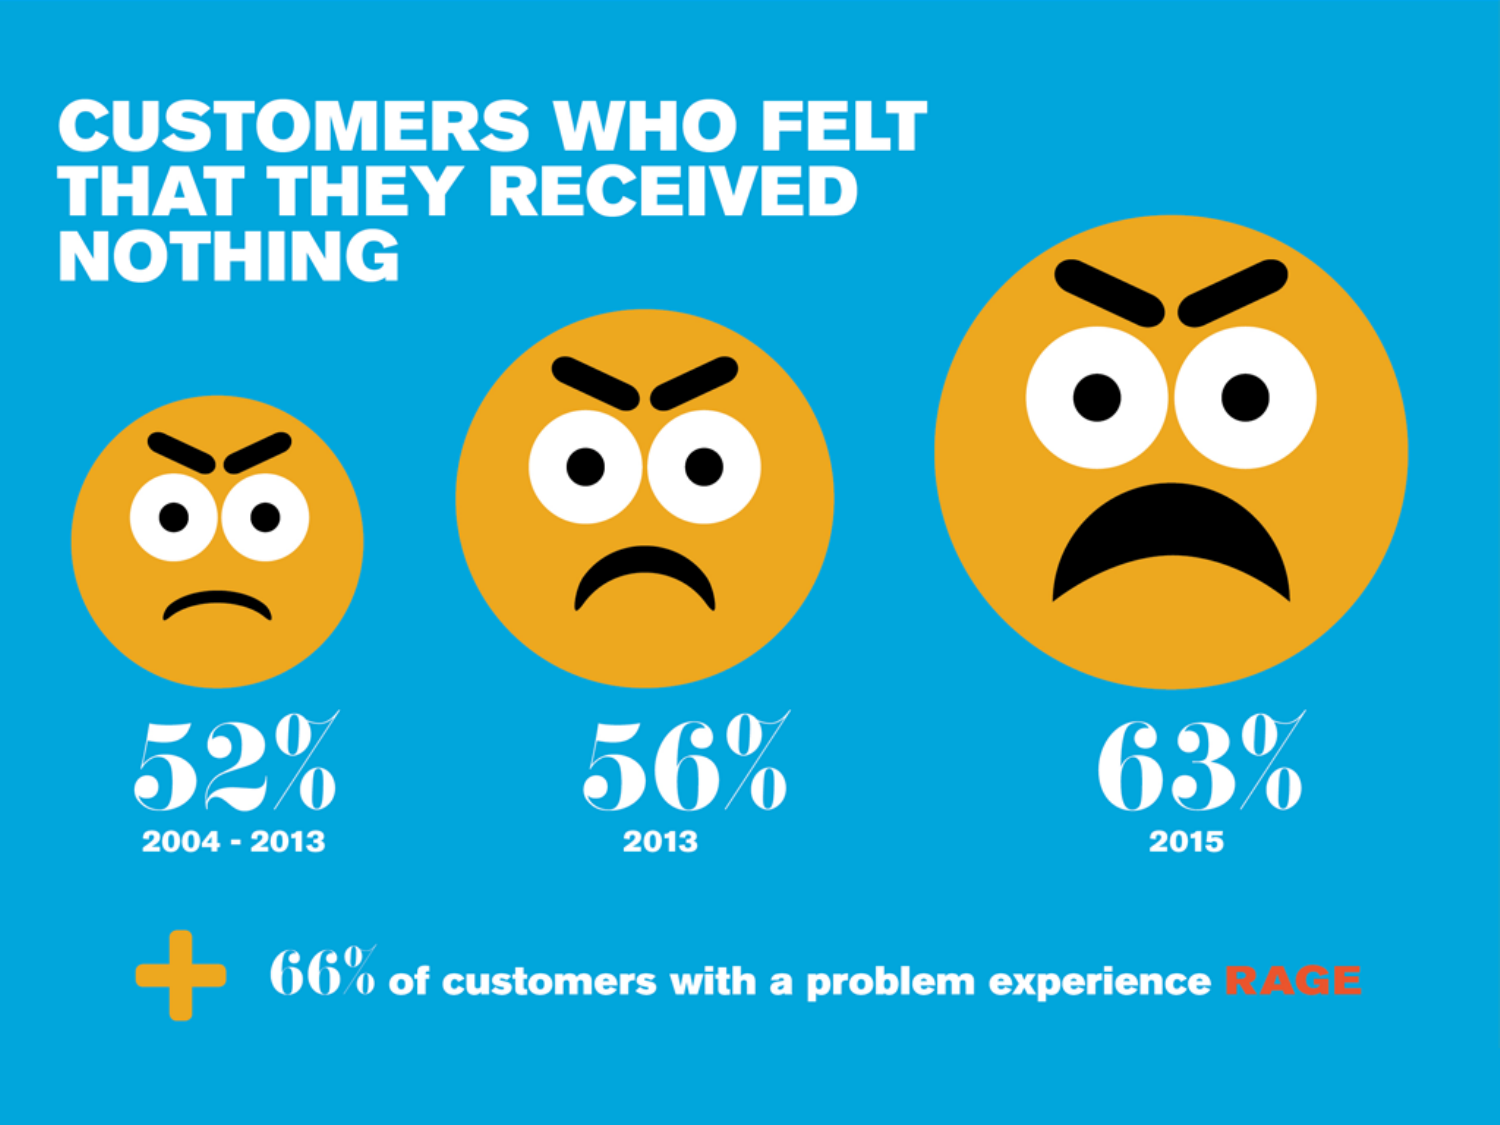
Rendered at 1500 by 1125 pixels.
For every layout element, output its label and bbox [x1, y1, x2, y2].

picture [1293, 714, 1303, 727]
picture [231, 839, 241, 845]
picture [152, 166, 207, 216]
picture [1260, 966, 1294, 995]
picture [989, 974, 1012, 995]
picture [456, 309, 834, 688]
picture [268, 231, 285, 281]
picture [491, 166, 538, 216]
picture [604, 754, 645, 811]
picture [935, 215, 1408, 690]
picture [1165, 974, 1211, 995]
picture [641, 166, 683, 216]
picture [368, 974, 374, 993]
picture [664, 831, 676, 851]
picture [808, 101, 850, 150]
picture [1104, 966, 1113, 971]
picture [1172, 775, 1197, 810]
picture [135, 930, 226, 1021]
picture [689, 166, 705, 216]
picture [214, 231, 261, 281]
picture [1226, 966, 1256, 995]
picture [643, 830, 662, 852]
picture [257, 99, 310, 152]
picture [443, 967, 528, 995]
picture [315, 101, 377, 150]
picture [306, 830, 325, 852]
picture [856, 101, 891, 150]
picture [762, 166, 803, 216]
picture [1190, 831, 1202, 851]
picture [203, 166, 245, 216]
picture [1169, 830, 1188, 852]
picture [154, 754, 197, 810]
picture [528, 974, 592, 995]
picture [620, 974, 657, 995]
picture [346, 229, 398, 282]
picture [141, 757, 148, 768]
picture [214, 101, 255, 150]
picture [57, 166, 149, 216]
picture [366, 166, 408, 216]
picture [809, 166, 858, 216]
picture [1295, 965, 1329, 995]
picture [542, 166, 584, 216]
picture [683, 99, 736, 152]
picture [147, 723, 191, 743]
picture [733, 966, 755, 995]
picture [763, 101, 803, 150]
picture [311, 166, 358, 216]
picture [134, 775, 159, 810]
picture [807, 966, 910, 1002]
picture [276, 713, 326, 756]
picture [1241, 800, 1247, 808]
picture [210, 722, 265, 784]
picture [1206, 831, 1224, 852]
picture [1134, 722, 1157, 749]
picture [344, 946, 352, 967]
picture [886, 101, 928, 150]
picture [289, 950, 300, 964]
picture [300, 767, 335, 810]
picture [415, 965, 430, 995]
picture [355, 946, 364, 967]
picture [590, 723, 640, 769]
picture [586, 164, 636, 216]
picture [709, 166, 758, 216]
picture [251, 830, 289, 852]
picture [267, 166, 308, 216]
picture [114, 229, 168, 282]
picture [1150, 830, 1168, 851]
picture [727, 713, 777, 756]
picture [384, 101, 427, 150]
picture [291, 831, 302, 851]
picture [207, 725, 232, 759]
picture [71, 395, 364, 688]
picture [1099, 722, 1163, 811]
picture [295, 769, 301, 777]
picture [624, 830, 641, 851]
picture [630, 101, 676, 150]
picture [553, 101, 626, 150]
picture [356, 974, 367, 995]
picture [327, 711, 339, 724]
picture [481, 100, 528, 152]
picture [1242, 713, 1292, 756]
picture [308, 950, 341, 995]
picture [60, 231, 109, 281]
picture [1013, 974, 1162, 1002]
picture [1178, 722, 1235, 810]
picture [679, 830, 697, 852]
picture [705, 966, 714, 971]
picture [163, 100, 211, 152]
picture [690, 722, 713, 749]
picture [913, 974, 974, 995]
picture [778, 711, 790, 724]
picture [59, 99, 109, 152]
picture [1335, 966, 1361, 995]
picture [771, 974, 792, 995]
picture [655, 722, 719, 811]
picture [583, 775, 607, 810]
picture [113, 101, 159, 152]
picture [1275, 748, 1281, 756]
picture [205, 776, 267, 811]
picture [274, 798, 282, 809]
picture [432, 101, 480, 150]
picture [389, 974, 414, 995]
picture [271, 950, 303, 995]
picture [595, 974, 617, 995]
picture [410, 166, 464, 216]
picture [1266, 767, 1302, 810]
picture [751, 767, 786, 810]
picture [170, 231, 211, 281]
picture [292, 231, 341, 281]
picture [670, 967, 730, 995]
picture [142, 830, 220, 852]
